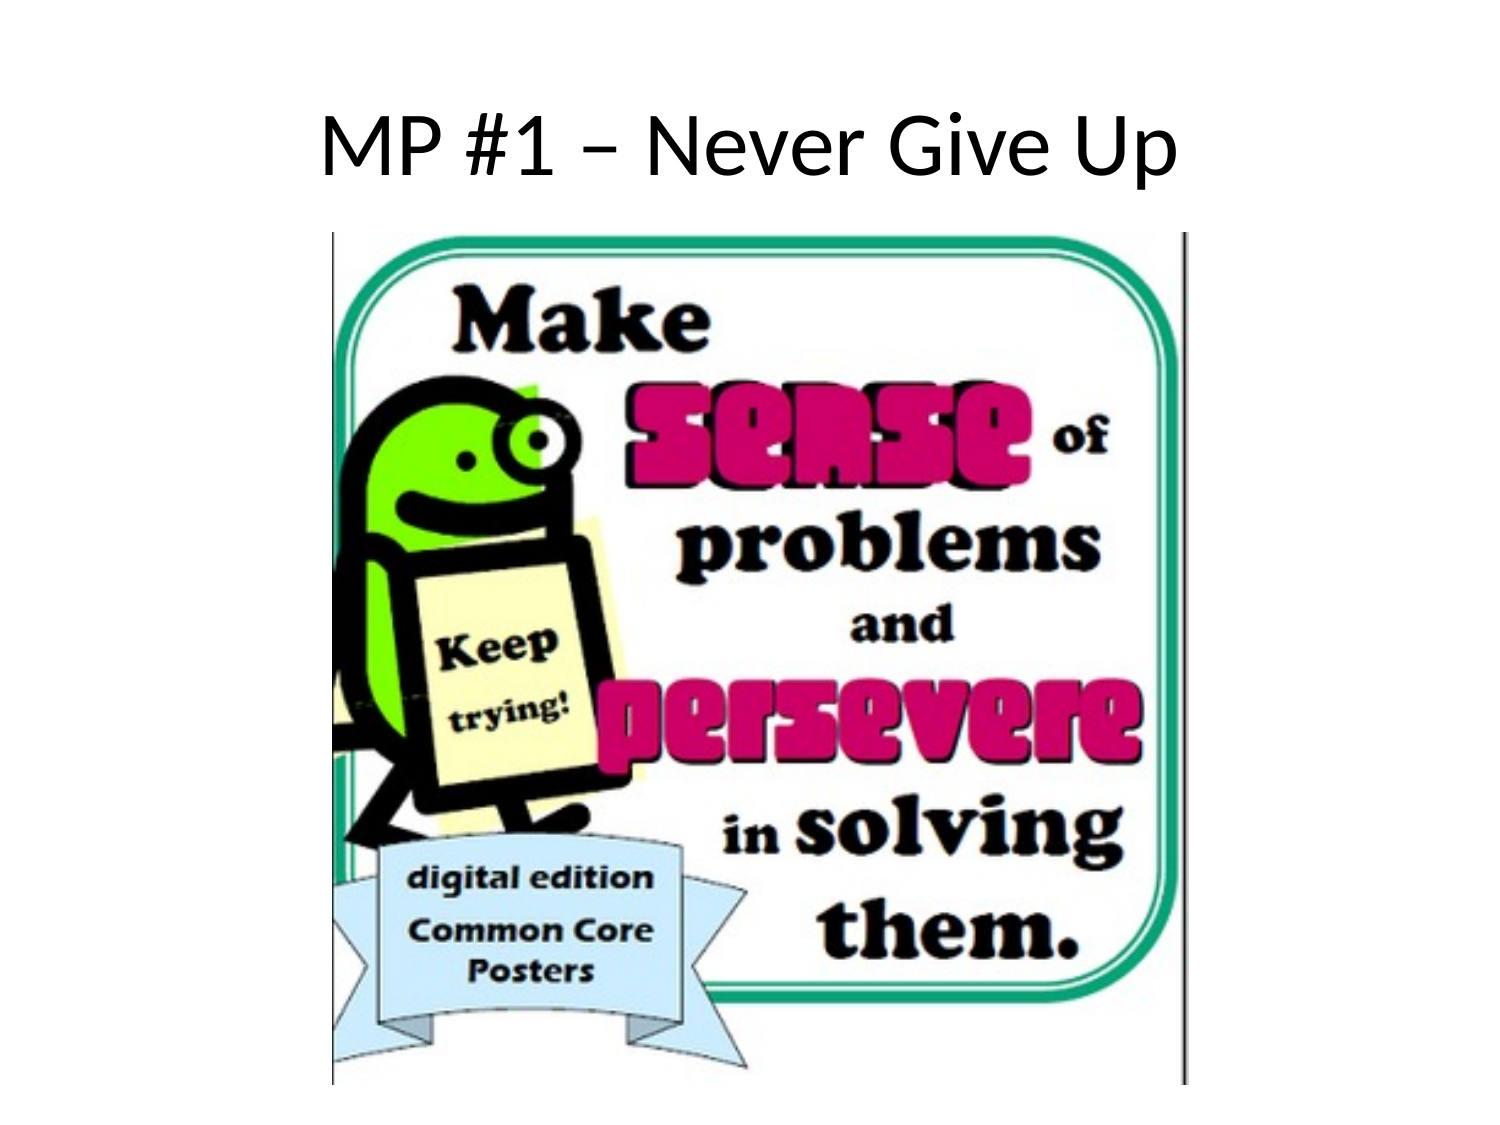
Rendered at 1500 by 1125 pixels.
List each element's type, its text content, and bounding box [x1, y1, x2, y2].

title MP #1 – Never Give Up [75, 45, 1425, 233]
picture [331, 232, 1189, 1085]
